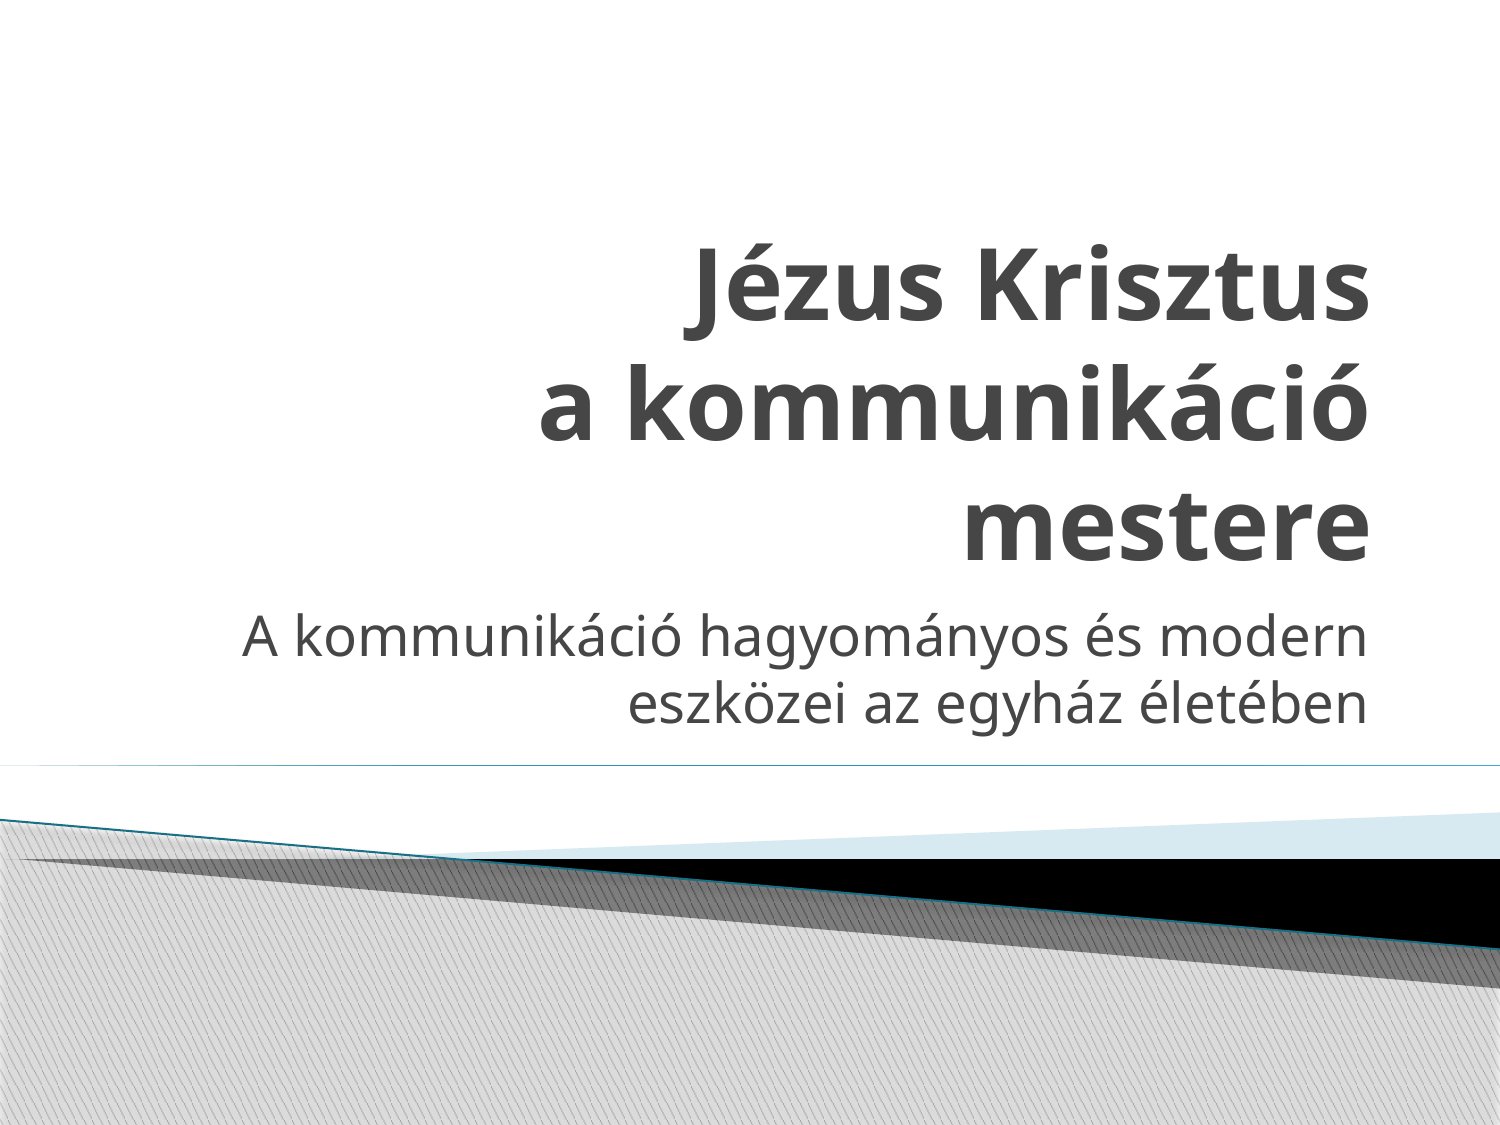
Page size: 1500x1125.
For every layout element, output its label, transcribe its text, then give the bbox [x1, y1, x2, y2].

title Jézus Krisztus a kommunikáció mestere [112, 287, 1388, 588]
picture [5, 859, 1500, 989]
subtitle A kommunikáció hagyományos és modern eszközei az egyház életében [112, 592, 1388, 790]
